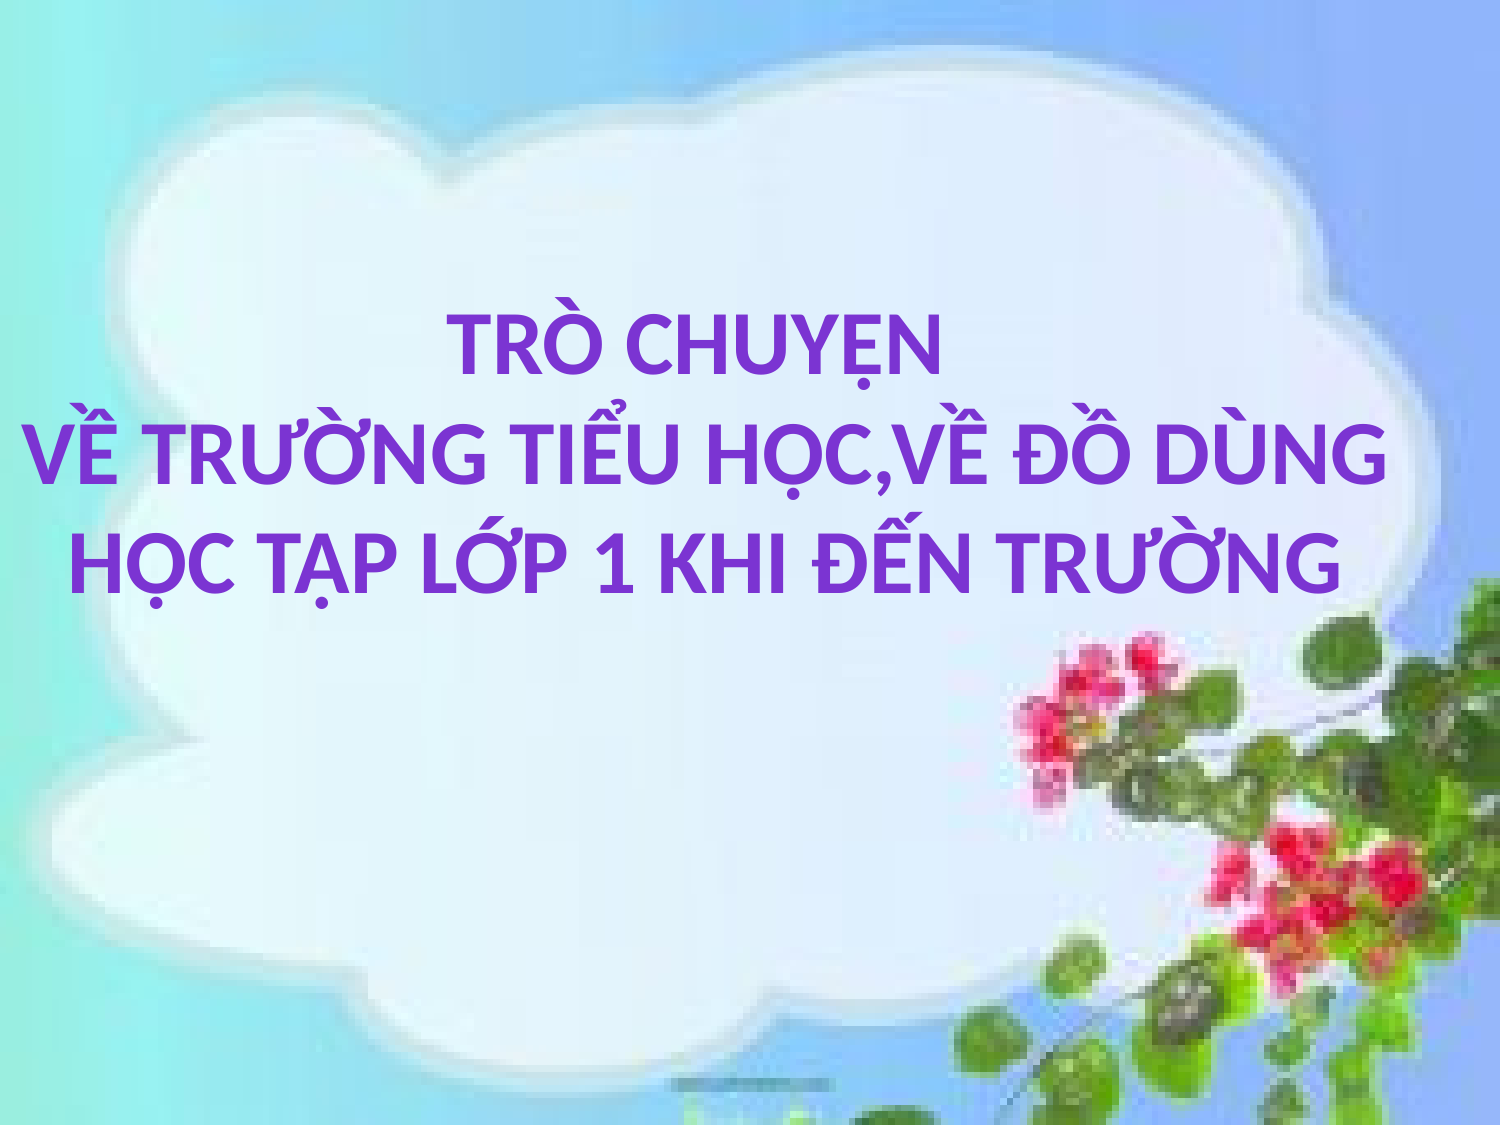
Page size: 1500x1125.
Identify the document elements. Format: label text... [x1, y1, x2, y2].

picture [0, 0, 1500, 1125]
text_box Trò chuyện về trường tiểu học,về đồ dùng học tập lớp 1 khi đến trường [0, 274, 1450, 620]
